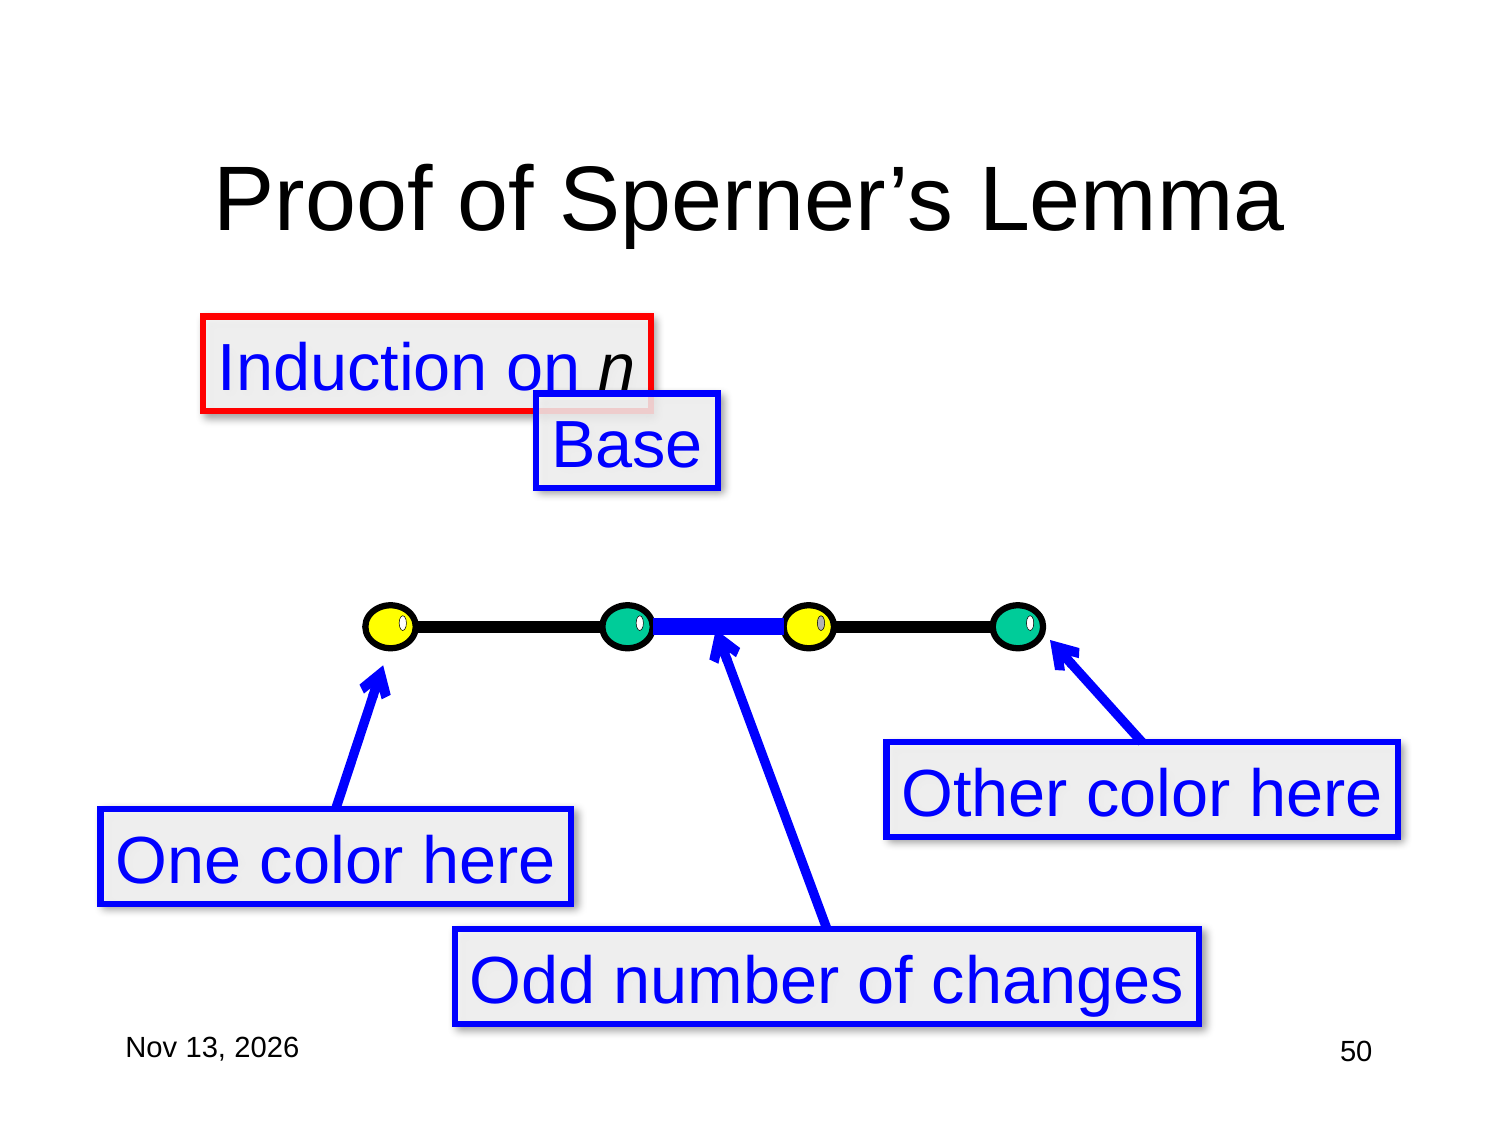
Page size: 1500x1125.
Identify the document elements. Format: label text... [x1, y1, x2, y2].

slide_number 27-Oct-10 [110, 1020, 424, 1097]
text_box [365, 604, 1044, 649]
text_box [1044, 644, 1148, 738]
title Proof of Sperner’s Lemma [112, 99, 1388, 288]
text_box Base [536, 393, 718, 489]
slide_number 50 [1074, 1024, 1388, 1101]
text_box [621, 723, 922, 836]
text_box Induction on n [202, 316, 651, 412]
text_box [287, 713, 432, 762]
text_box One color here [100, 809, 571, 904]
text_box Odd number of changes [454, 929, 1200, 1024]
text_box Other color here [926, 742, 1398, 837]
